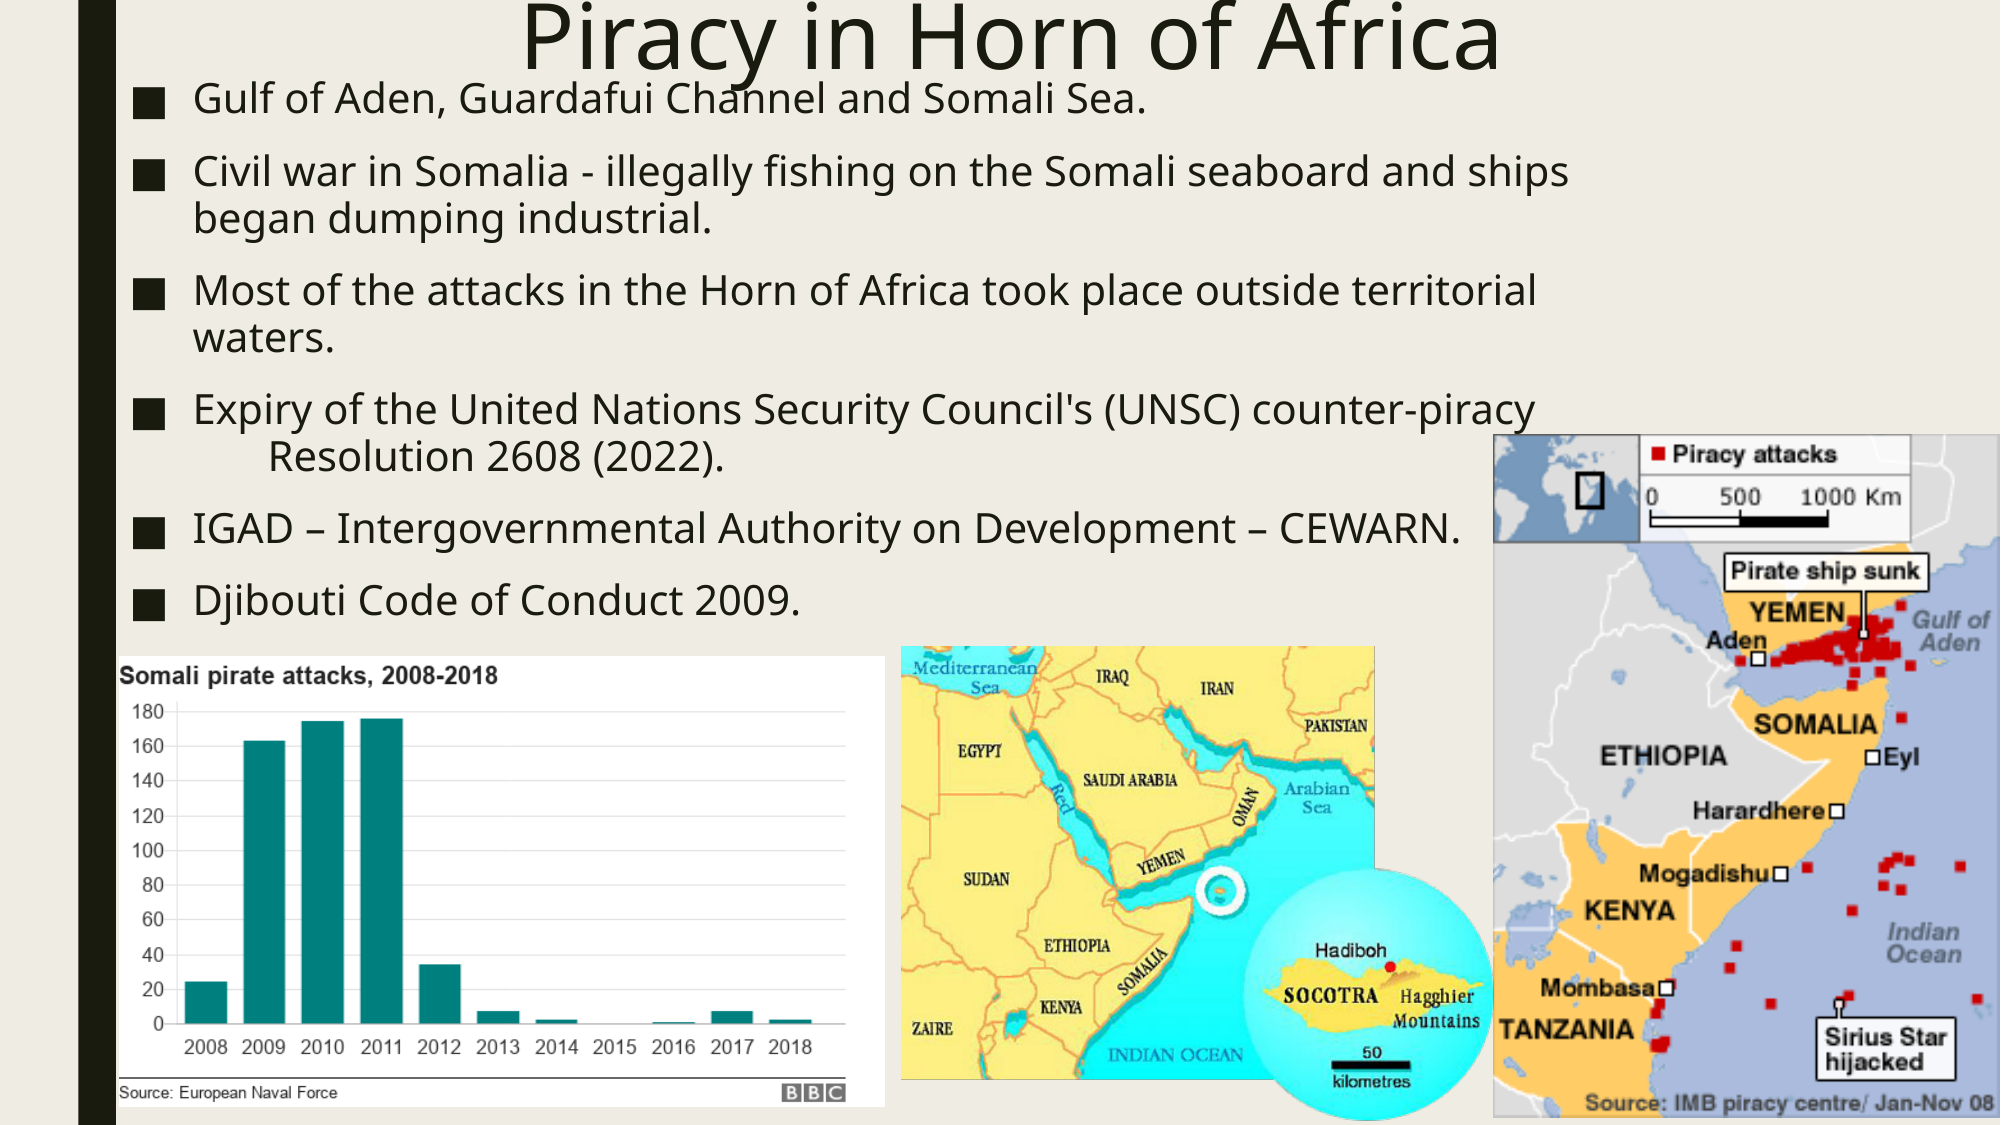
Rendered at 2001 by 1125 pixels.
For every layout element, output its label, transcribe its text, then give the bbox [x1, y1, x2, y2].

title Piracy in Horn of Africa [225, 0, 1800, 228]
picture [119, 656, 885, 1107]
picture [901, 434, 2000, 1122]
list Gulf of Aden, Guardafui Channel and Somali Sea. Civil war in Somalia - illegally fishing on the Somali seaboard and ships began dumping industrial. Most of the attacks in the Horn of Africa took place outside territorial waters. Expiry of the United Nations Security Council's (UNSC) counter-piracy Resolution 2608 (2022). IGAD – Intergovernmental Authority on Development – CEWARN. Djibouti Code of Conduct 2009. [114, 68, 1690, 657]
